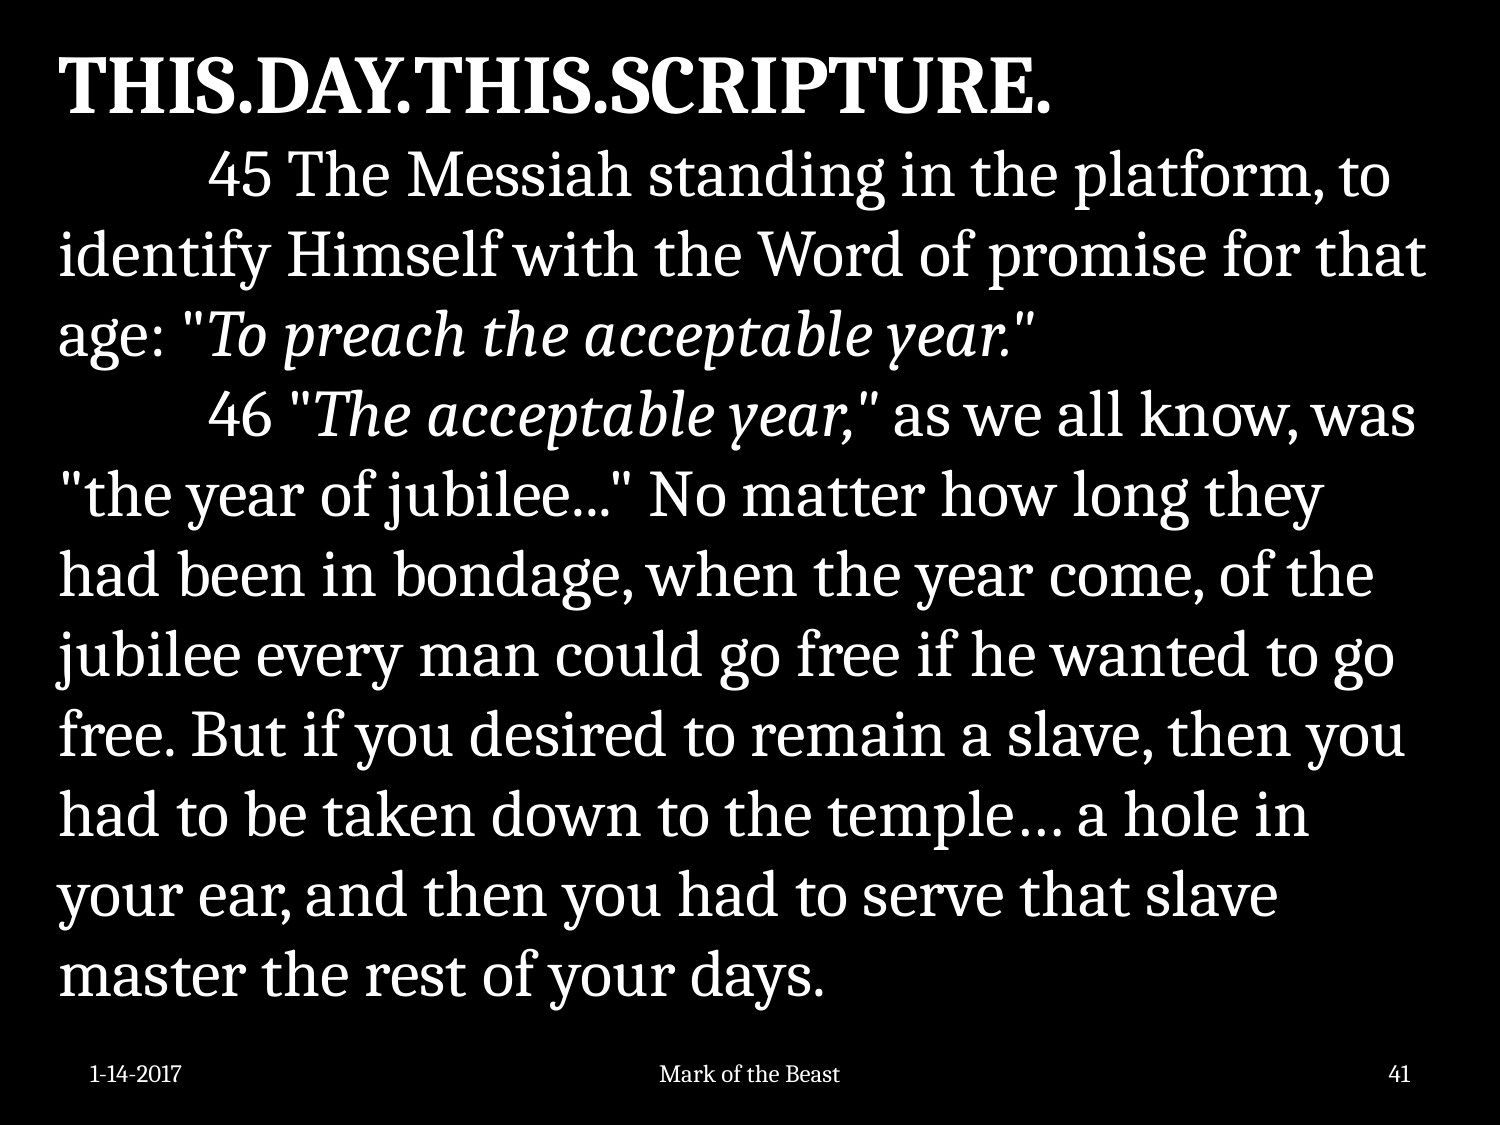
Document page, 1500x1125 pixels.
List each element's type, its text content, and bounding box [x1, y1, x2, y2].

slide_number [75, 1042, 425, 1103]
footer Mark of the Beast [512, 1042, 988, 1103]
text_box THIS.DAY.THIS.SCRIPTURE. 45 The Messiah standing in the platform, to identify Himself with the Word of promise for that age: "To preach the acceptable year." 46 "The acceptable year," as we all know, was "the year of jubilee..." No matter how long they had been in bondage, when the year come, of the jubilee every man could go free if he wanted to go free. But if you desired to remain a slave, then you had to be taken down to the temple… a hole in your ear, and then you had to serve that slave master the rest of your days. [43, 22, 1457, 1017]
slide_number 41 [1074, 1042, 1425, 1103]
